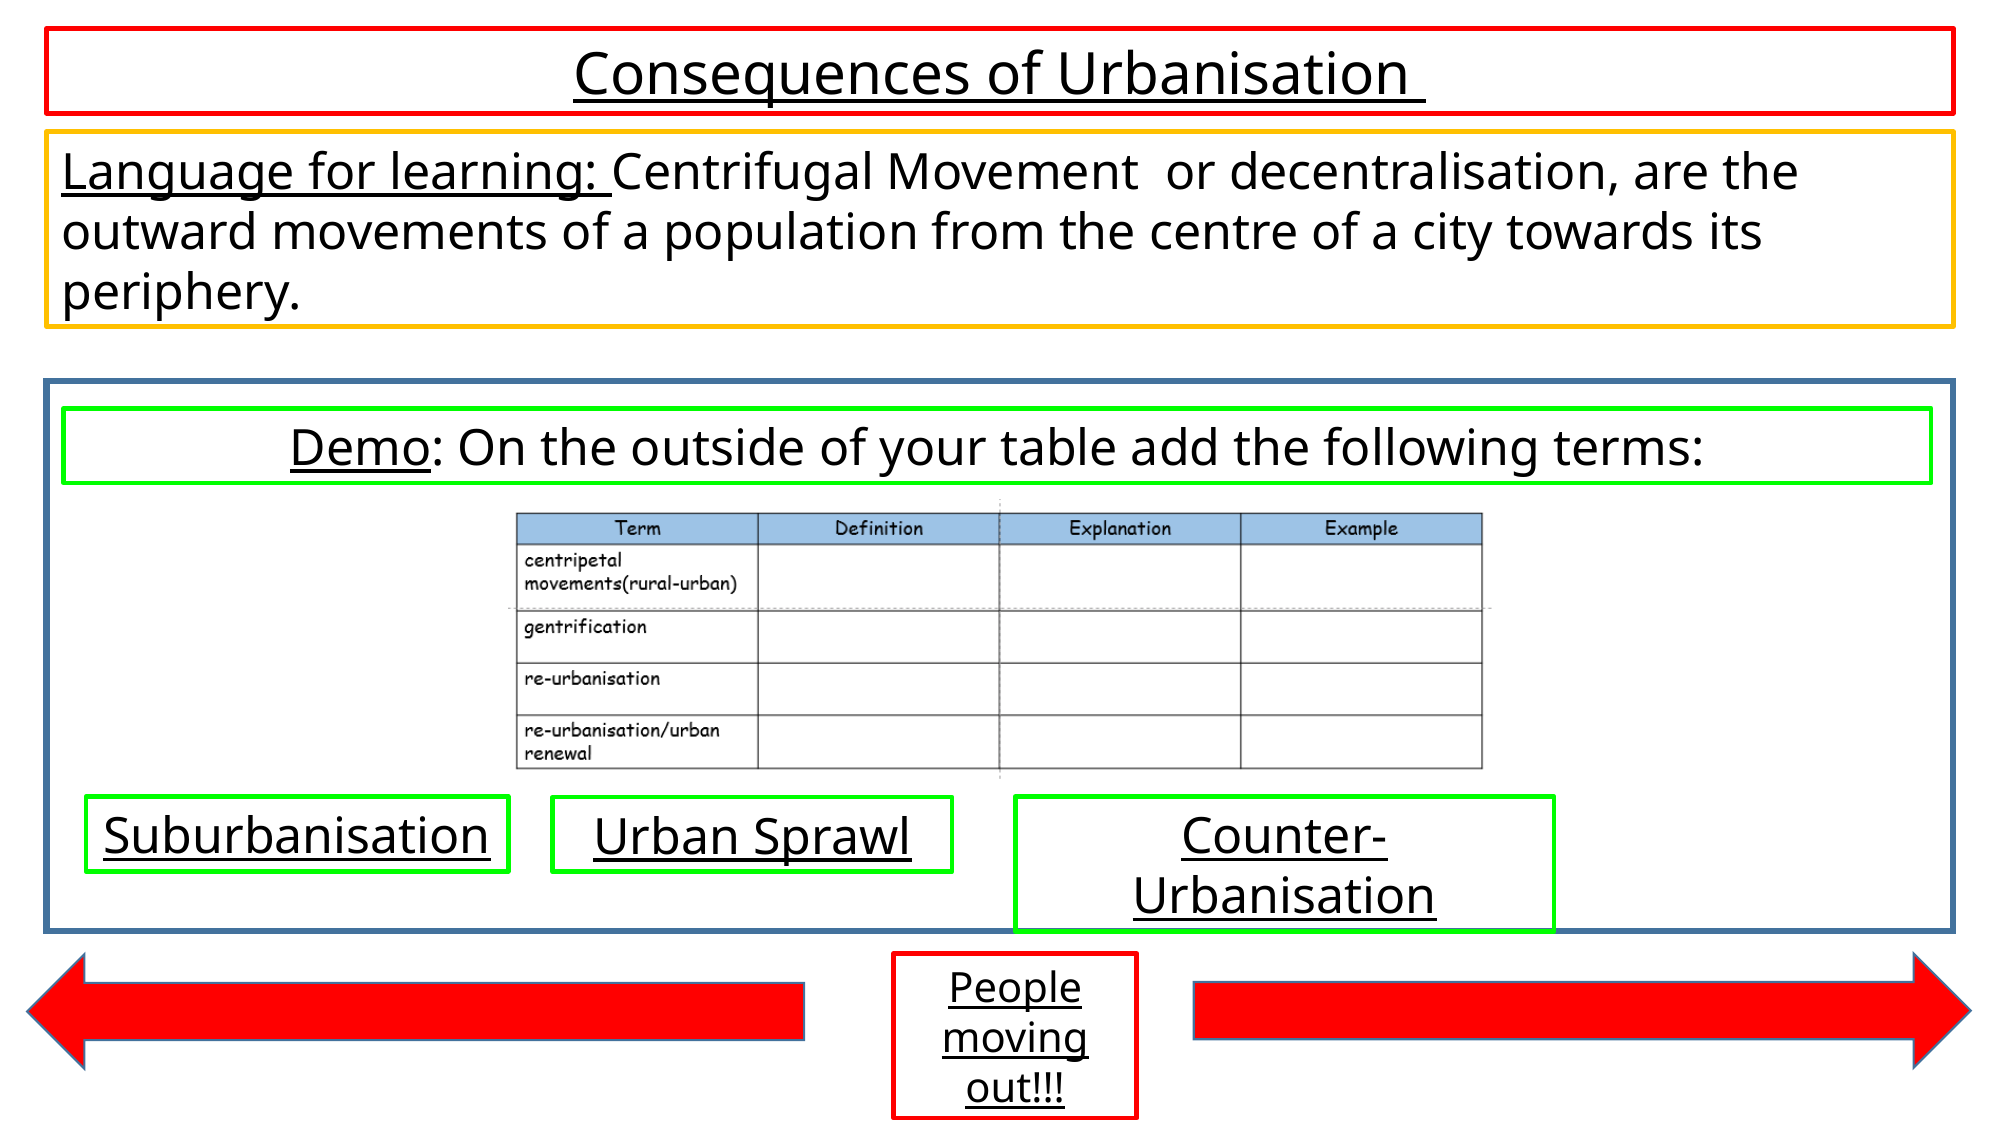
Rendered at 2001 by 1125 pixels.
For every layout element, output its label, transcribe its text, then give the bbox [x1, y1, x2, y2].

text_box [45, 380, 1954, 932]
text_box Counter-Urbanisation [1015, 796, 1555, 932]
text_box Demo: On the outside of your table add the following terms: [63, 408, 1932, 483]
text_box [25, 951, 806, 1072]
text_box Language for learning: Centrifugal Movement or decentralisation, are the outward movements of a population from the centre of a city towards its periphery. [46, 131, 1954, 327]
text_box People moving out!!! [893, 953, 1137, 1119]
text_box Consequences of Urbanisation [46, 28, 1954, 114]
picture [508, 499, 1492, 782]
text_box Suburbanisation [86, 796, 509, 872]
text_box [1192, 950, 1973, 1071]
text_box Urban Sprawl [552, 797, 952, 872]
